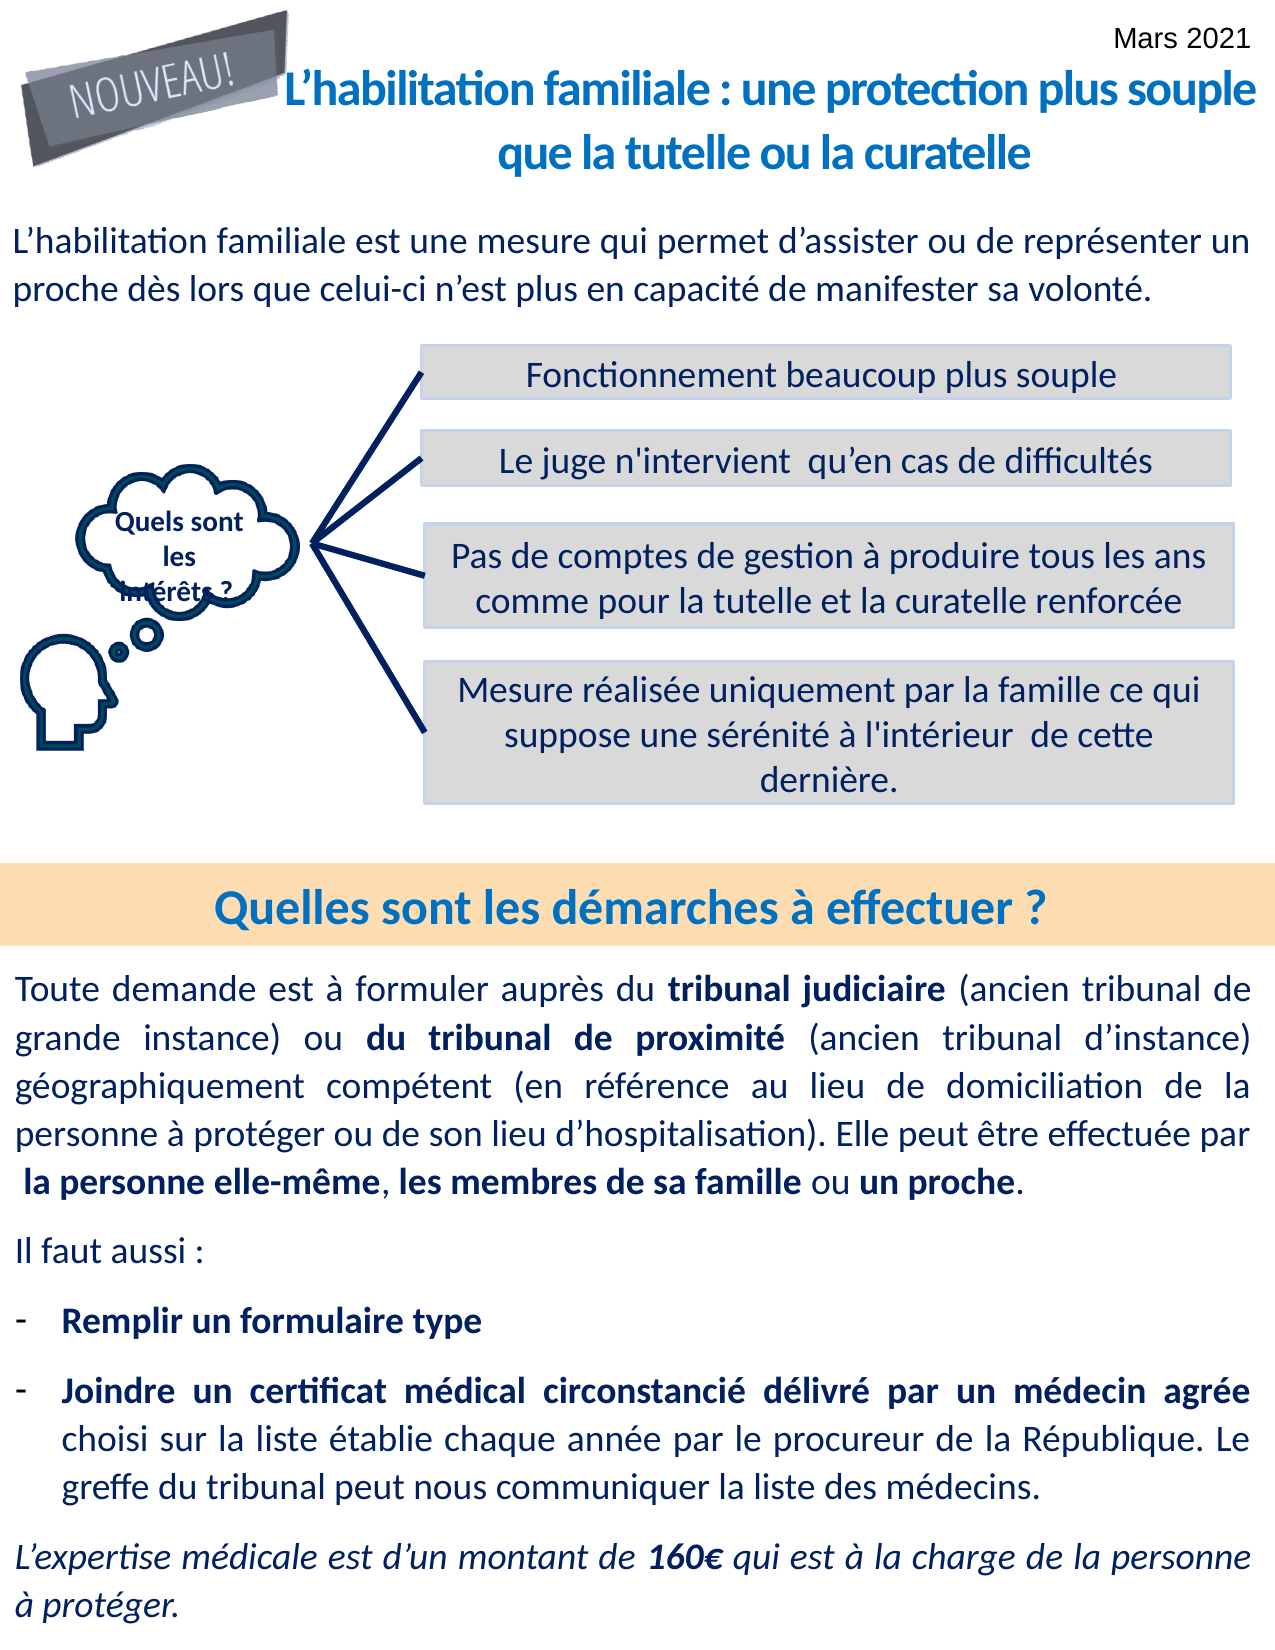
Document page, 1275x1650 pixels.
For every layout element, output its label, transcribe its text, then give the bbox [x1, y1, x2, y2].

text_box Fonctionnement beaucoup plus souple [419, 343, 1233, 401]
text_box Pas de comptes de gestion à produire tous les ans comme pour la tutelle et la curatelle renforcée [428, 522, 1236, 630]
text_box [322, 457, 422, 540]
picture [8, 452, 317, 762]
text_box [322, 543, 425, 733]
text_box L’habilitation familiale est une mesure qui permet d’assister ou de représenter un proche dès lors que celui-ci n’est plus en capacité de manifester sa volonté. [0, 205, 1267, 317]
text_box Le juge n'intervient qu’en cas de difficultés [427, 429, 1233, 487]
text_box Mesure réalisée uniquement par la famille ce qui suppose une sérénité à l'intérieur de cette dernière. [423, 659, 1236, 806]
picture [20, 36, 309, 145]
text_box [311, 372, 422, 457]
text_box Toute demande est à formuler auprès du tribunal judiciaire (ancien tribunal de grande instance) ou du tribunal de proximité (ancien tribunal d’instance) géographiquement compétent (en référence au lieu de domiciliation de la personne à protéger ou de son lieu d’hospitalisation). Elle peut être effectuée par la personne elle-même, les membres de sa famille ou un proche. Il faut aussi : Remplir un formulaire type Joindre un certificat médical circonstancié délivré par un médecin agrée choisi sur la liste établie chaque année par le procureur de la République. Le greffe du tribunal peut nous communiquer la liste des médecins. L’expertise médicale est d’un montant de 160€ qui est à la charge de la personne à protéger. [0, 953, 1267, 1633]
text_box Quelles sont les démarches à effectuer ? [0, 866, 1275, 943]
text_box Mars 2021 [1098, 11, 1267, 62]
text_box L’habilitation familiale : une protection plus souple que la tutelle ou la curatelle [265, 43, 1275, 188]
